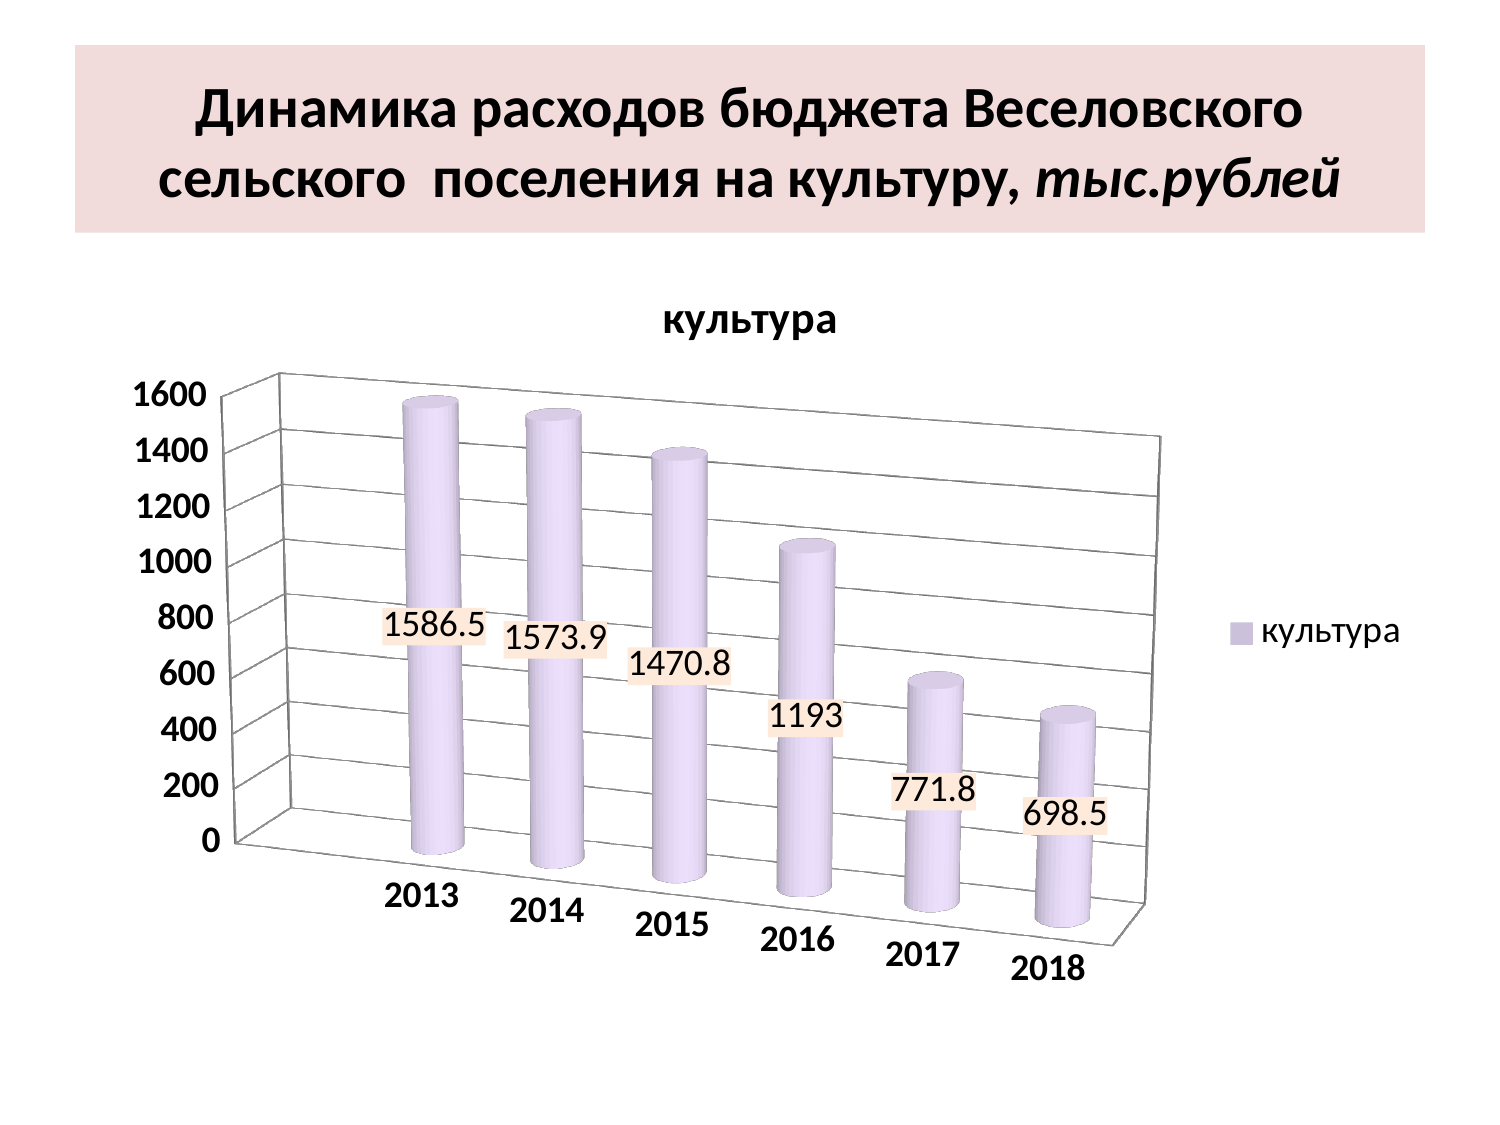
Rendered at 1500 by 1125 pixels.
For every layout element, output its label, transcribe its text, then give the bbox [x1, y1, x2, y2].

chart [74, 262, 1426, 1006]
title Динамика расходов бюджета Веселовского сельского поселения на культуру, тыс.рублей [75, 45, 1425, 233]
